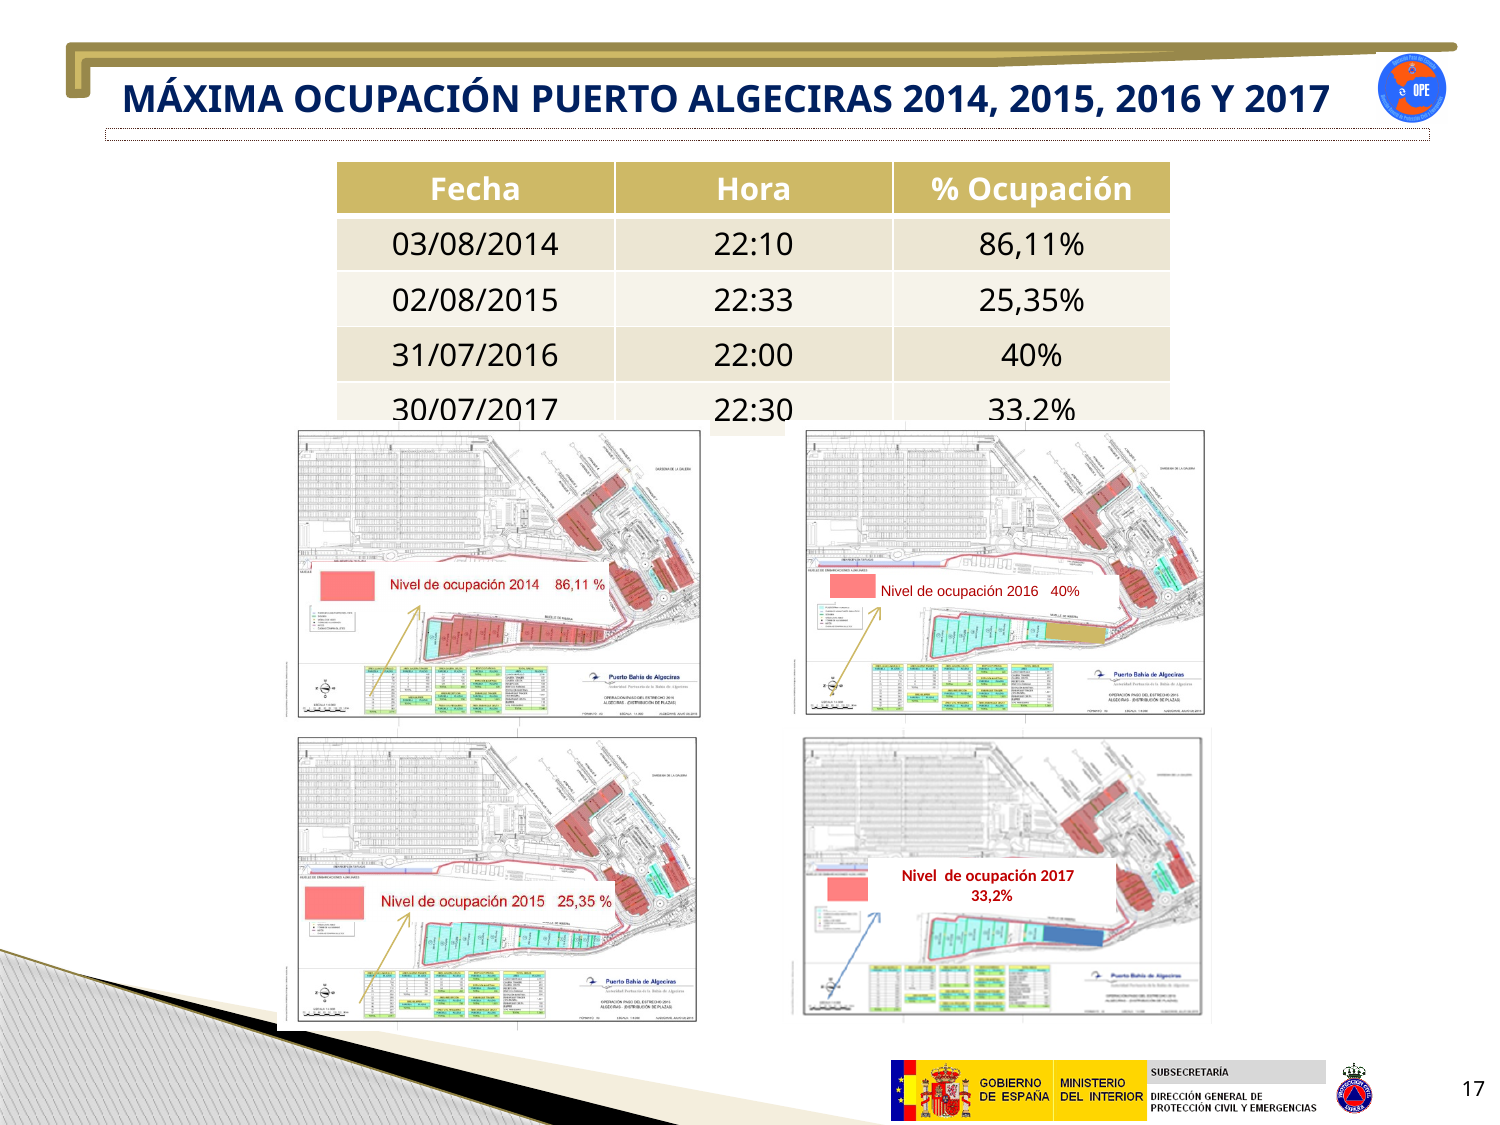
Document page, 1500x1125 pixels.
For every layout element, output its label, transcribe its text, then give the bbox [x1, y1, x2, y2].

picture [891, 1060, 1326, 1121]
table_cell 02/08/2015 [337, 272, 614, 326]
table_cell 22:00 [616, 327, 892, 381]
table_cell 25,35% [894, 272, 1170, 326]
table_cell 31/07/2016 [337, 327, 614, 381]
table_header % Ocupación [894, 162, 1170, 213]
table_header Hora [616, 162, 892, 213]
table_cell 86,11% [894, 219, 1170, 270]
picture [1376, 52, 1448, 67]
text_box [277, 420, 710, 727]
text_box MÁXIMA OCUPACIÓN PUERTO ALGECIRAS 2014, 2015, 2016 Y 2017 [106, 67, 1500, 128]
picture [780, 727, 1213, 1024]
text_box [785, 420, 1214, 724]
table_cell 22:30 [616, 383, 892, 436]
table_cell 22:10 [616, 219, 892, 270]
table_cell 40% [894, 327, 1170, 381]
table_cell 03/08/2014 [337, 219, 614, 270]
table_cell 33,2% [894, 383, 1170, 420]
table_header Fecha [337, 162, 614, 213]
slide_number 17 [1439, 1051, 1500, 1112]
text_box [277, 736, 706, 1031]
table_cell 22:33 [616, 272, 892, 326]
picture [1335, 1061, 1373, 1115]
table_cell 30/07/2017 [337, 383, 614, 420]
